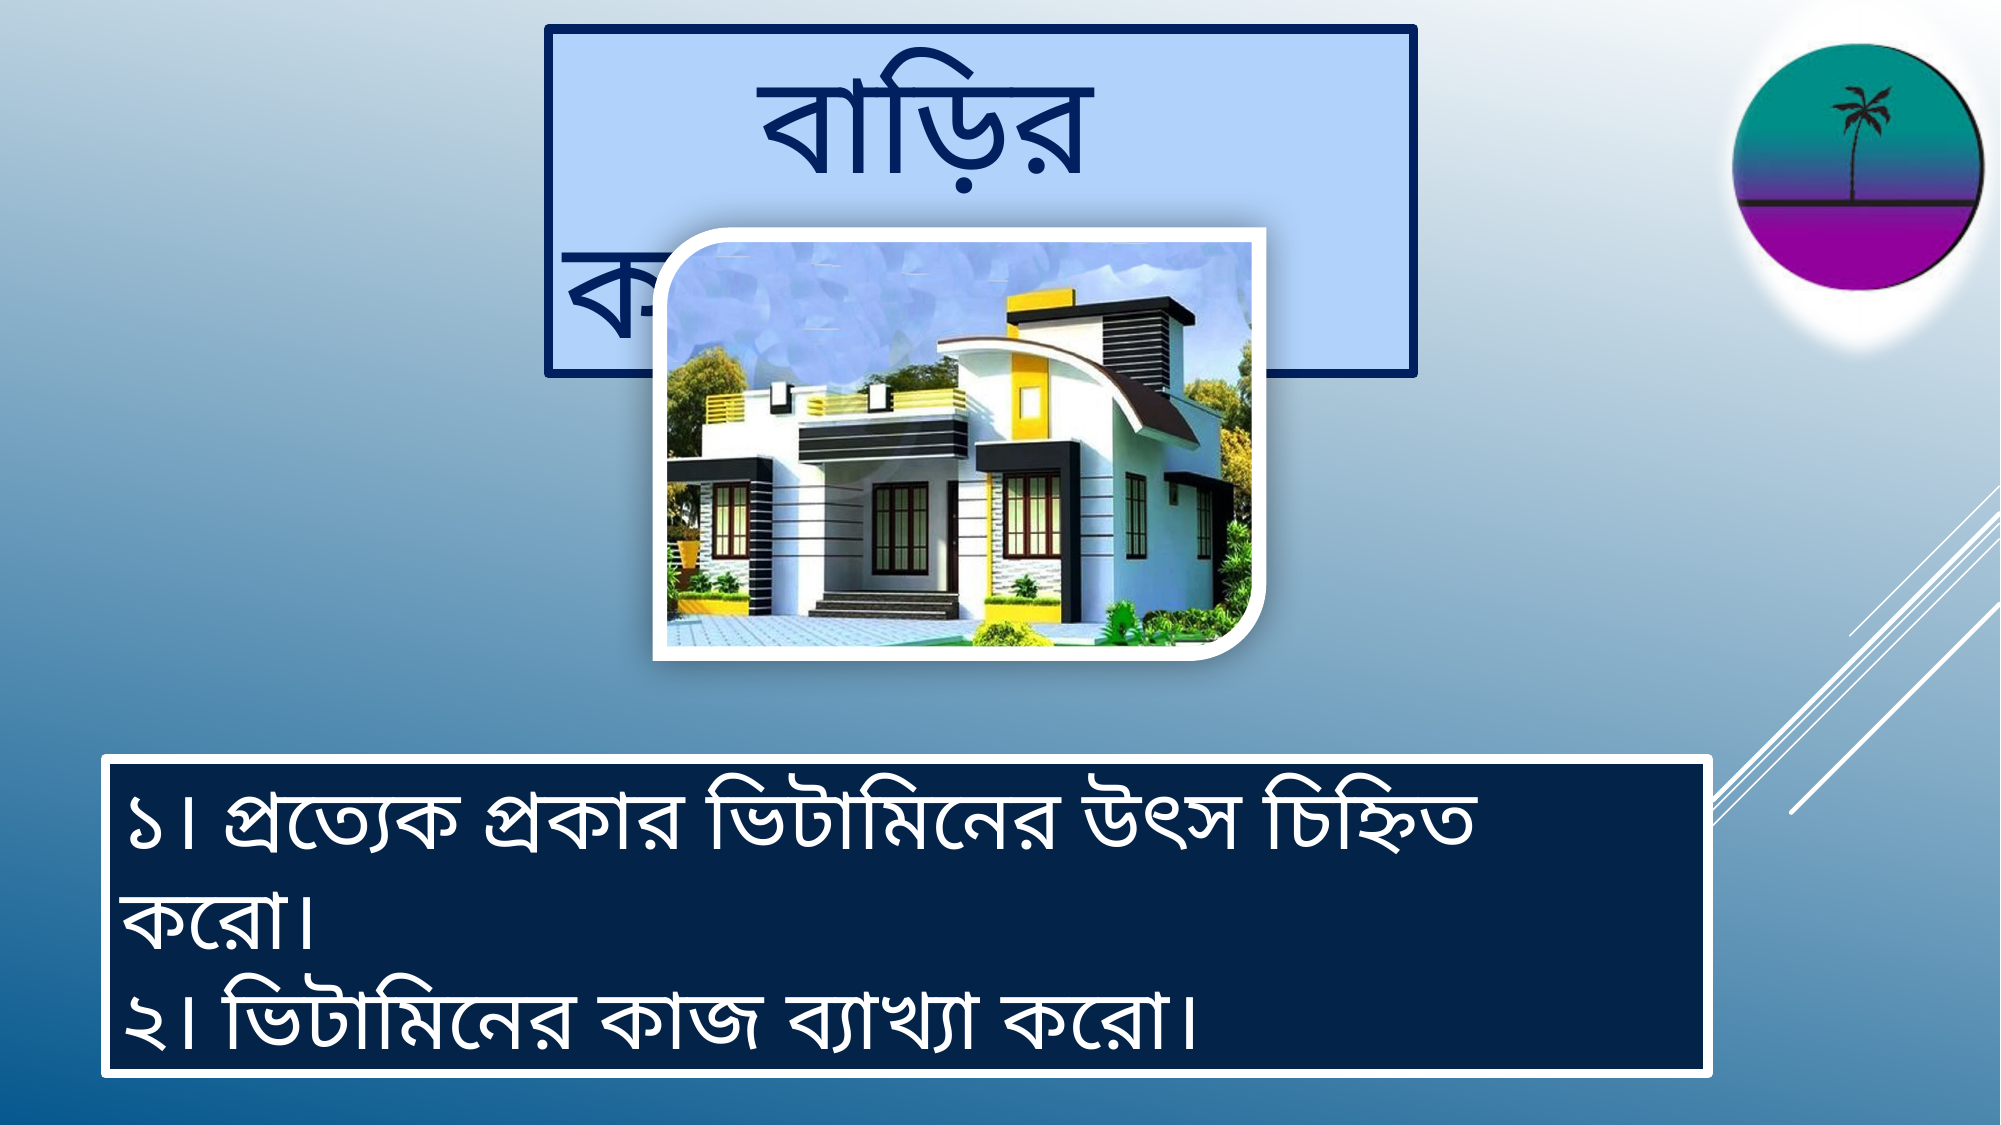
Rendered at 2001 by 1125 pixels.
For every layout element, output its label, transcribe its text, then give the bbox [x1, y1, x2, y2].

picture [659, 234, 1260, 654]
text_box ১। প্রত্যেক প্রকার ভিটামিনের উৎস চিহ্নিত করো। ২। ভিটামিনের কাজ ব্যাখ্যা করো। [105, 758, 1708, 1074]
text_box বাড়ির কাজ [548, 28, 1414, 374]
picture [1707, 0, 2000, 371]
